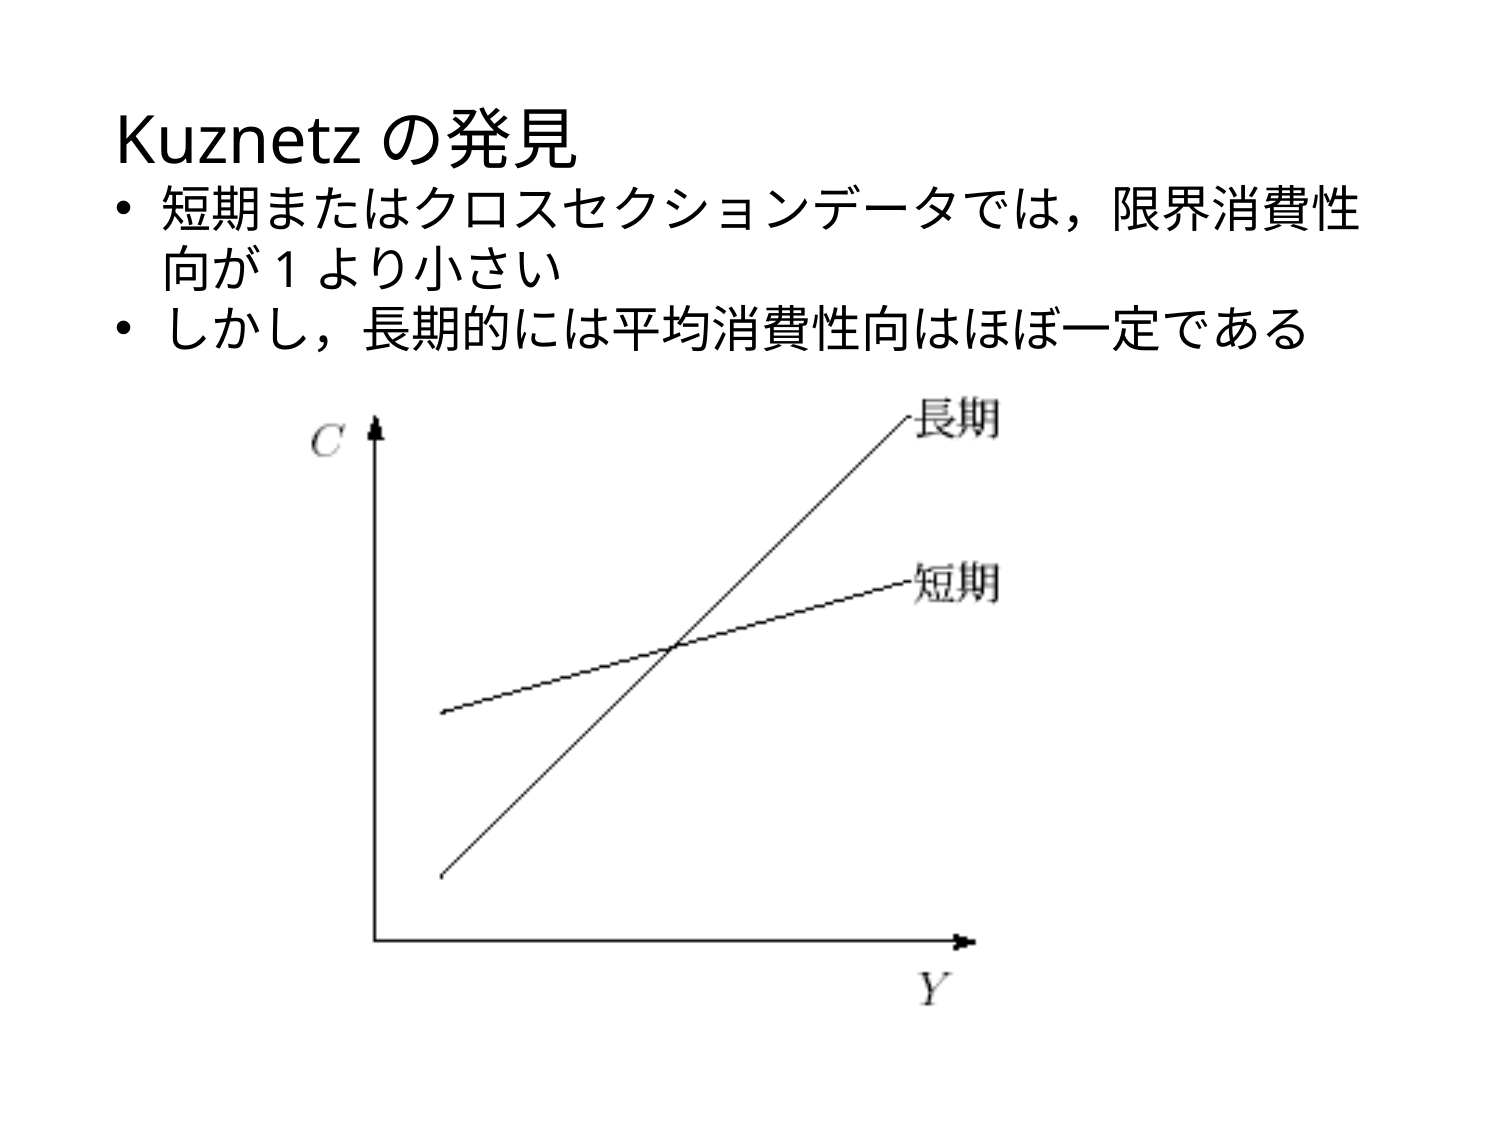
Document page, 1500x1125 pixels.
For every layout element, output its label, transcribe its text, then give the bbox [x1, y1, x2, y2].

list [218, 367, 1194, 1050]
text_box Kuznetzの発見 短期またはクロスセクションデータでは，限界消費性向が1より小さい しかし，長期的には平均消費性向はほぼ一定である [100, 89, 1404, 365]
